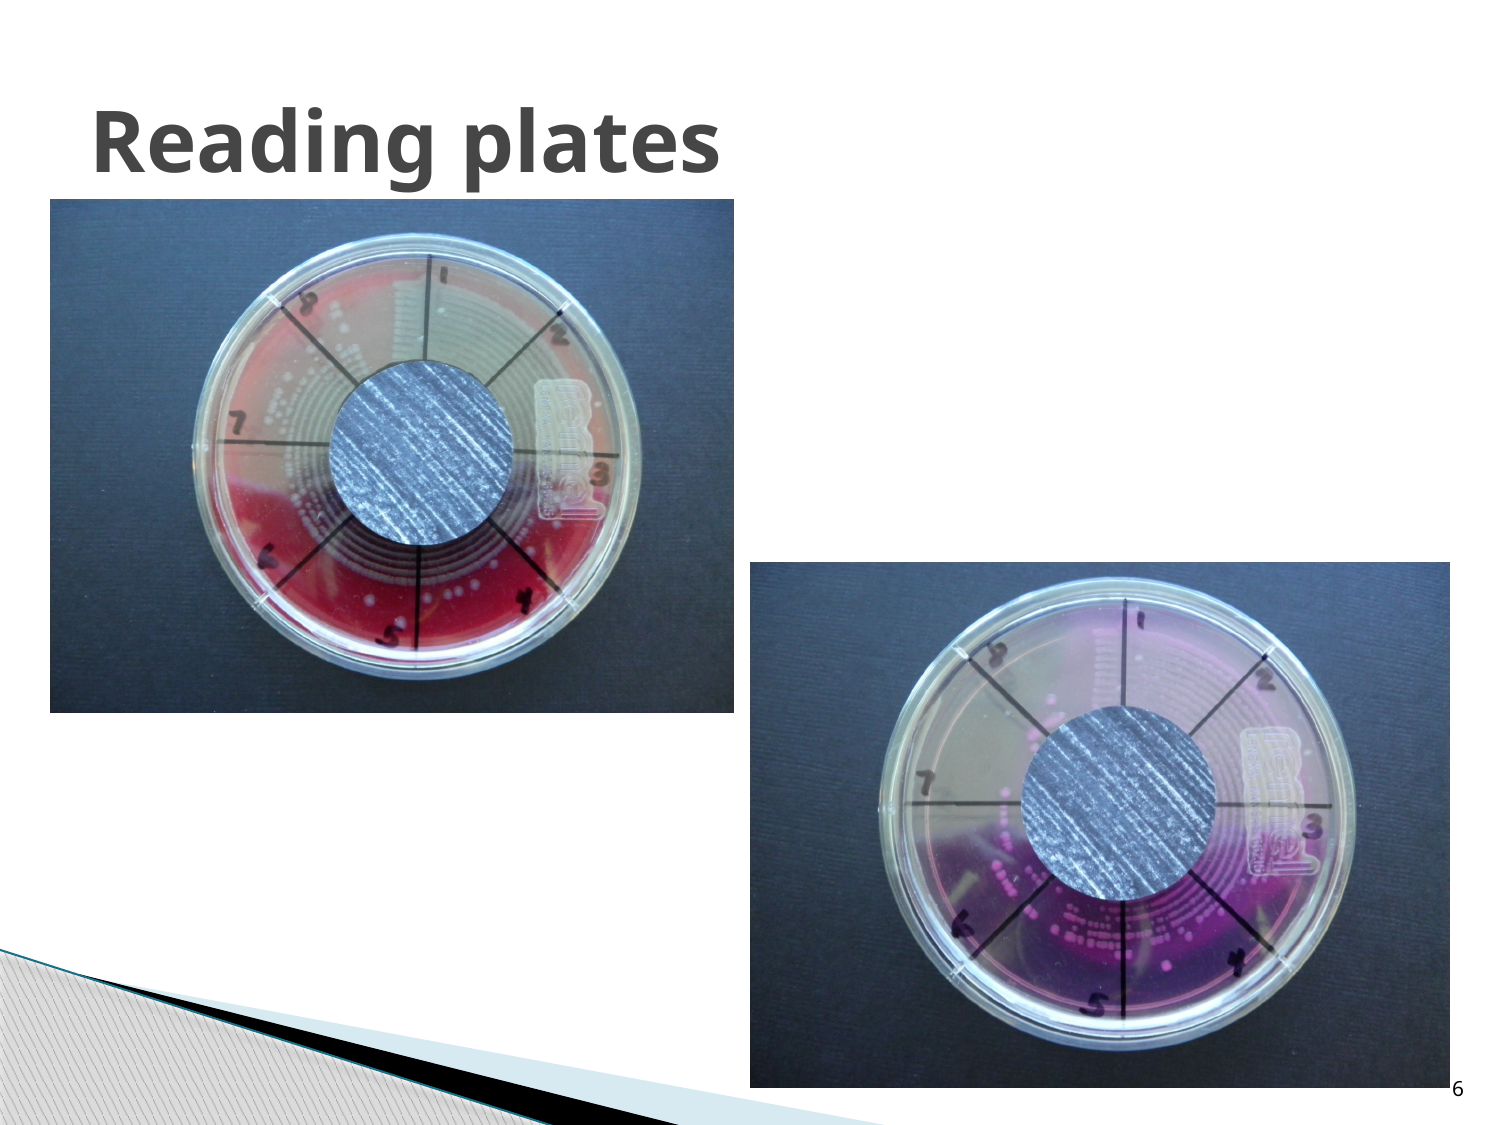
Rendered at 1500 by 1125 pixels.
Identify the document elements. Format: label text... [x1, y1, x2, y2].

slide_number 6 [1418, 1051, 1479, 1112]
title Reading plates [75, 45, 1425, 233]
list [49, 199, 734, 713]
picture [749, 562, 1451, 1088]
